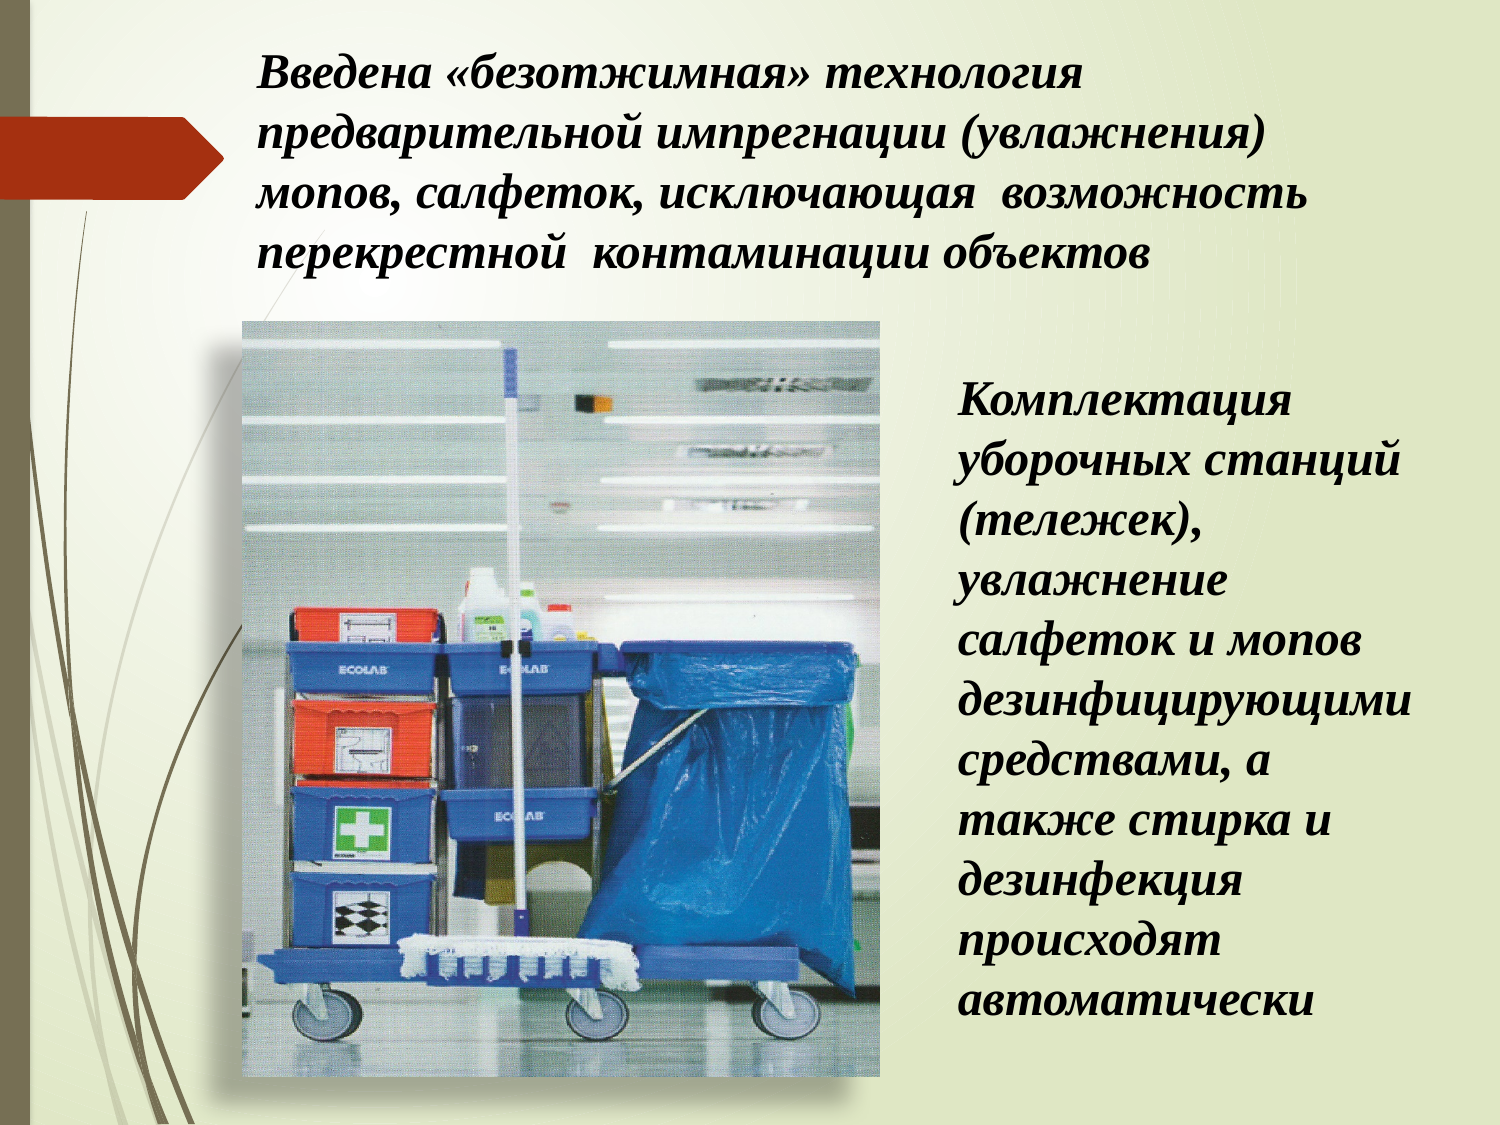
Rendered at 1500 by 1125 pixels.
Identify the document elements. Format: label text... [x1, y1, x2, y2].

text_box Комплектация уборочных станций (тележек), увлажнение салфеток и мопов дезинфицирующими средствами, а также стирка и дезинфекция происходят автоматически [943, 358, 1451, 1034]
picture [241, 321, 881, 1077]
text_box Введена «безотжимная» технология предварительной импрегнации (увлажнения) мопов, салфеток, исключающая возможность перекрестной контаминации объектов [242, 30, 1447, 286]
